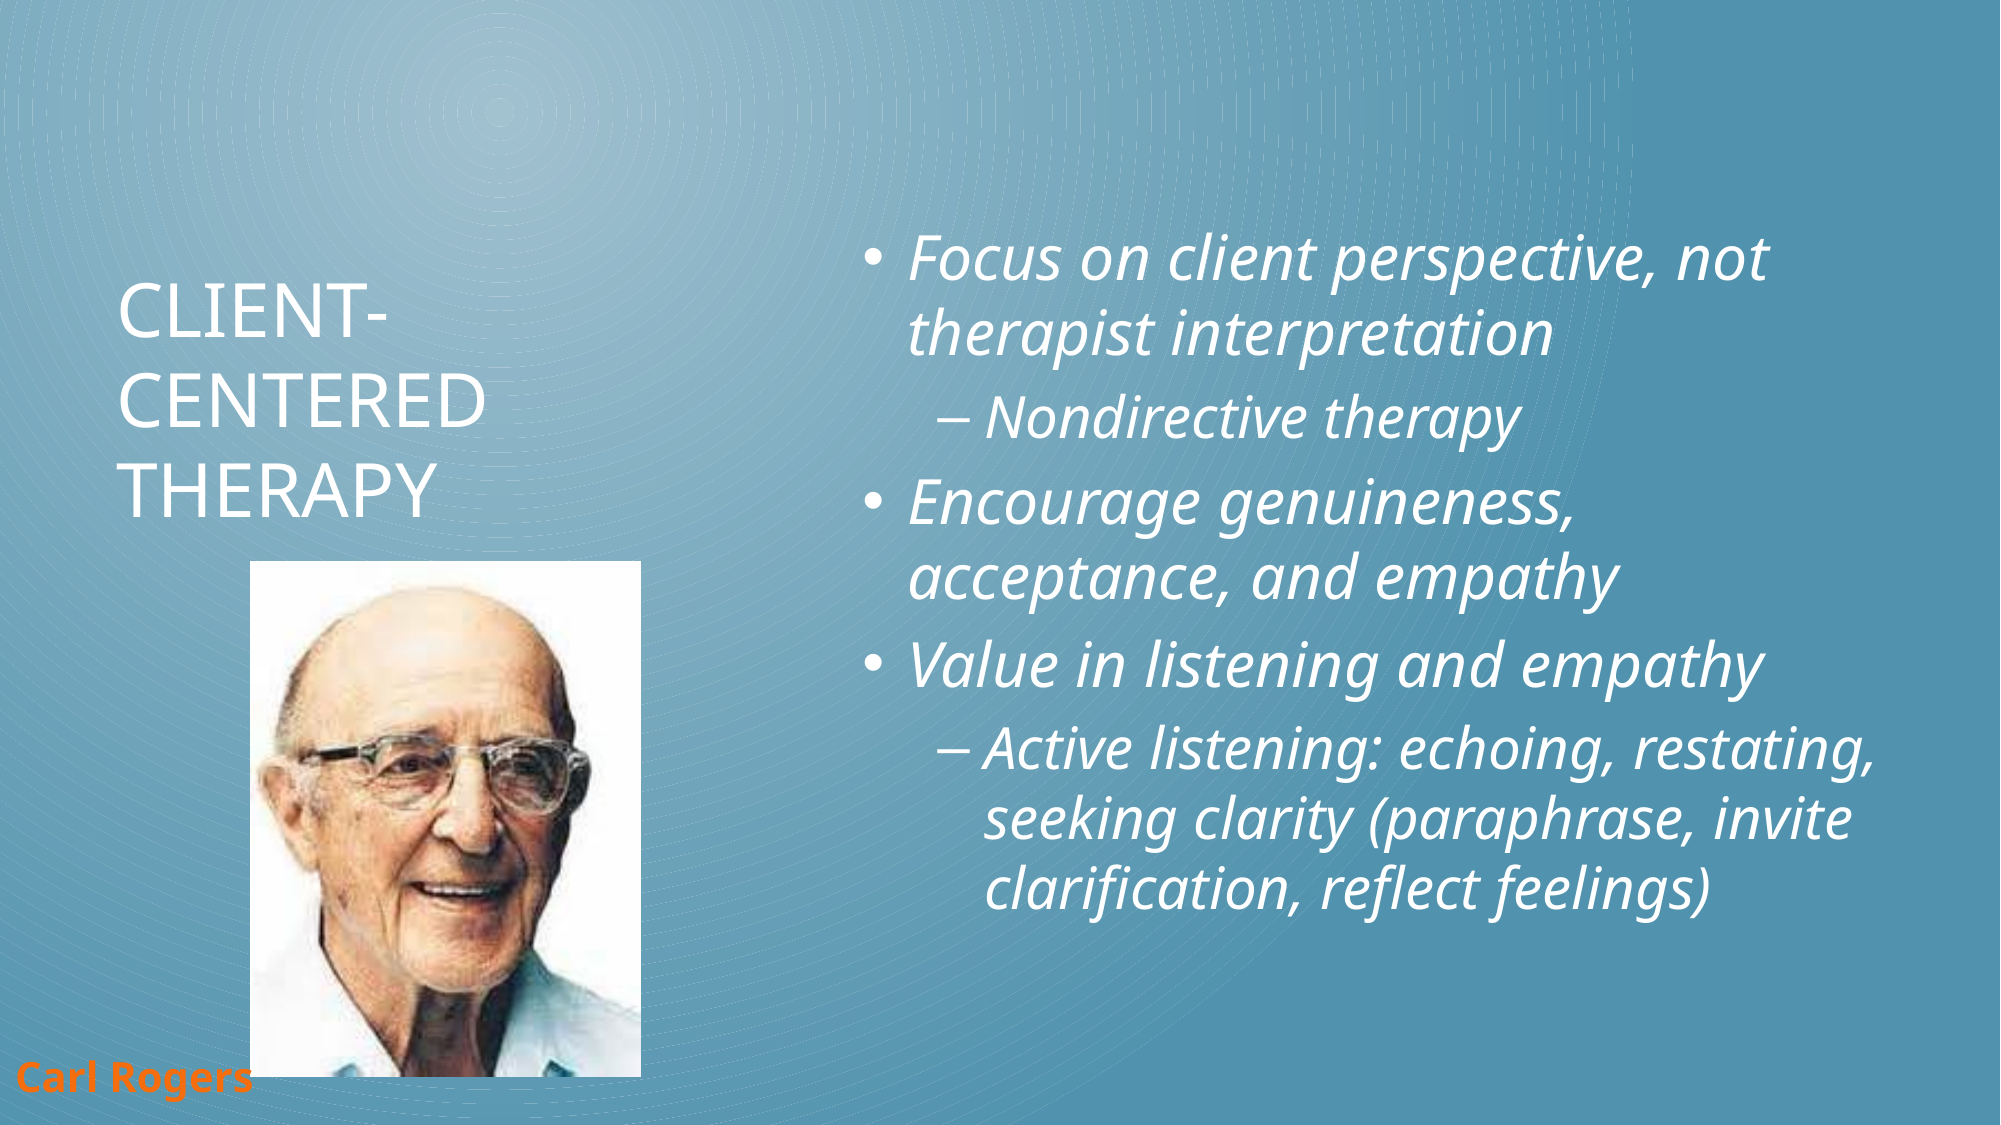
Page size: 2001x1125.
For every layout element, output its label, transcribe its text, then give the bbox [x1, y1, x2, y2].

picture [250, 560, 641, 1077]
text_box Carl Rogers [0, 1043, 269, 1109]
title Client-Centered Therapy [101, 254, 688, 648]
list Focus on client perspective, not therapist interpretation Nondirective therapy Encourage genuineness, acceptance, and empathy Value in listening and empathy Active listening: echoing, restating, seeking clarity (paraphrase, invite clarification, reflect feelings) [847, 210, 1936, 942]
